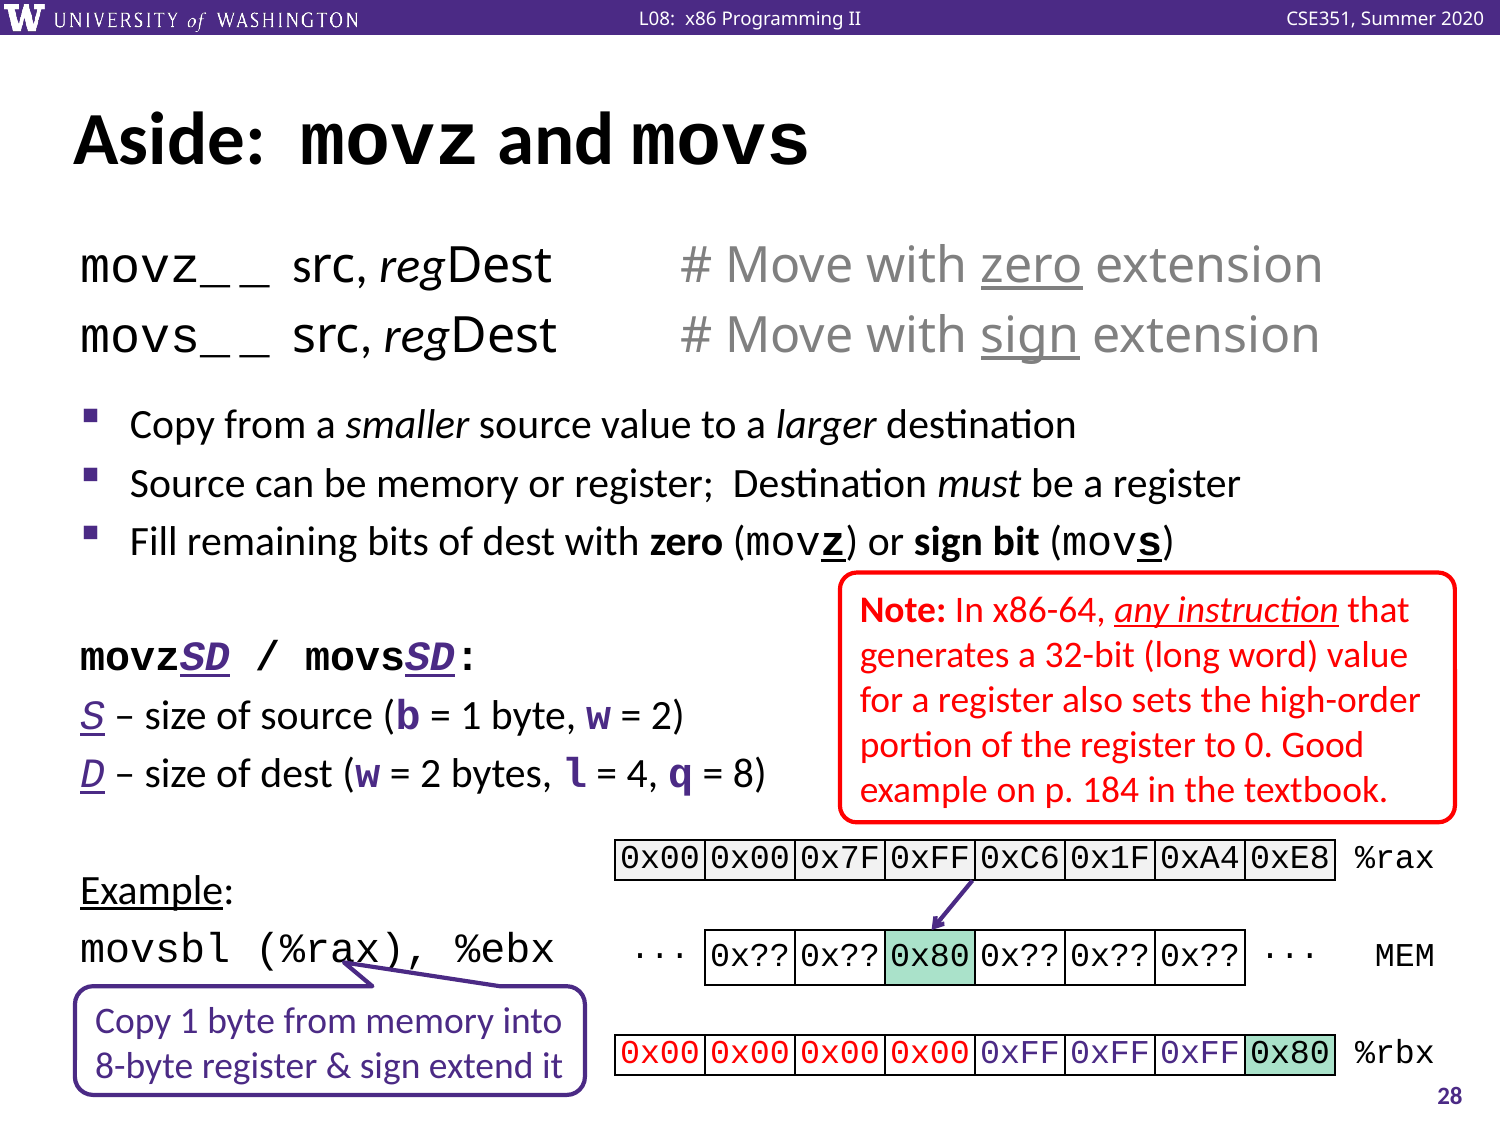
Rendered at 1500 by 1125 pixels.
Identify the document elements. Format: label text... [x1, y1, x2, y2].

text_box Note: In x86-64, any instruction that generates a 32-bit (long word) value for a register also sets the high-order portion of the register to 0. Good example on p. 184 in the textbook. [839, 572, 1455, 823]
list movz_ _ src, regDest # Move with zero extension movs_ _ src, regDest # Move with sign extension Copy from a smaller source value to a larger destination Source can be memory or register; Destination must be a register Fill remaining bits of dest with zero (movz) or sign bit (movs) movzSD / movsSD: S – size of source (b = 1 byte, w = 2) D – size of dest (w = 2 bytes, l = 4, q = 8) Example: movsbl (%rax), %ebx [64, 224, 1438, 1060]
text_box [931, 880, 973, 931]
picture [4, 4, 358, 32]
text_box Copy 1 byte from memory into 8-byte register & sign extend it [74, 962, 585, 1095]
slide_number 28 [1400, 1065, 1500, 1125]
title Aside: movz and movs [58, 71, 1438, 198]
